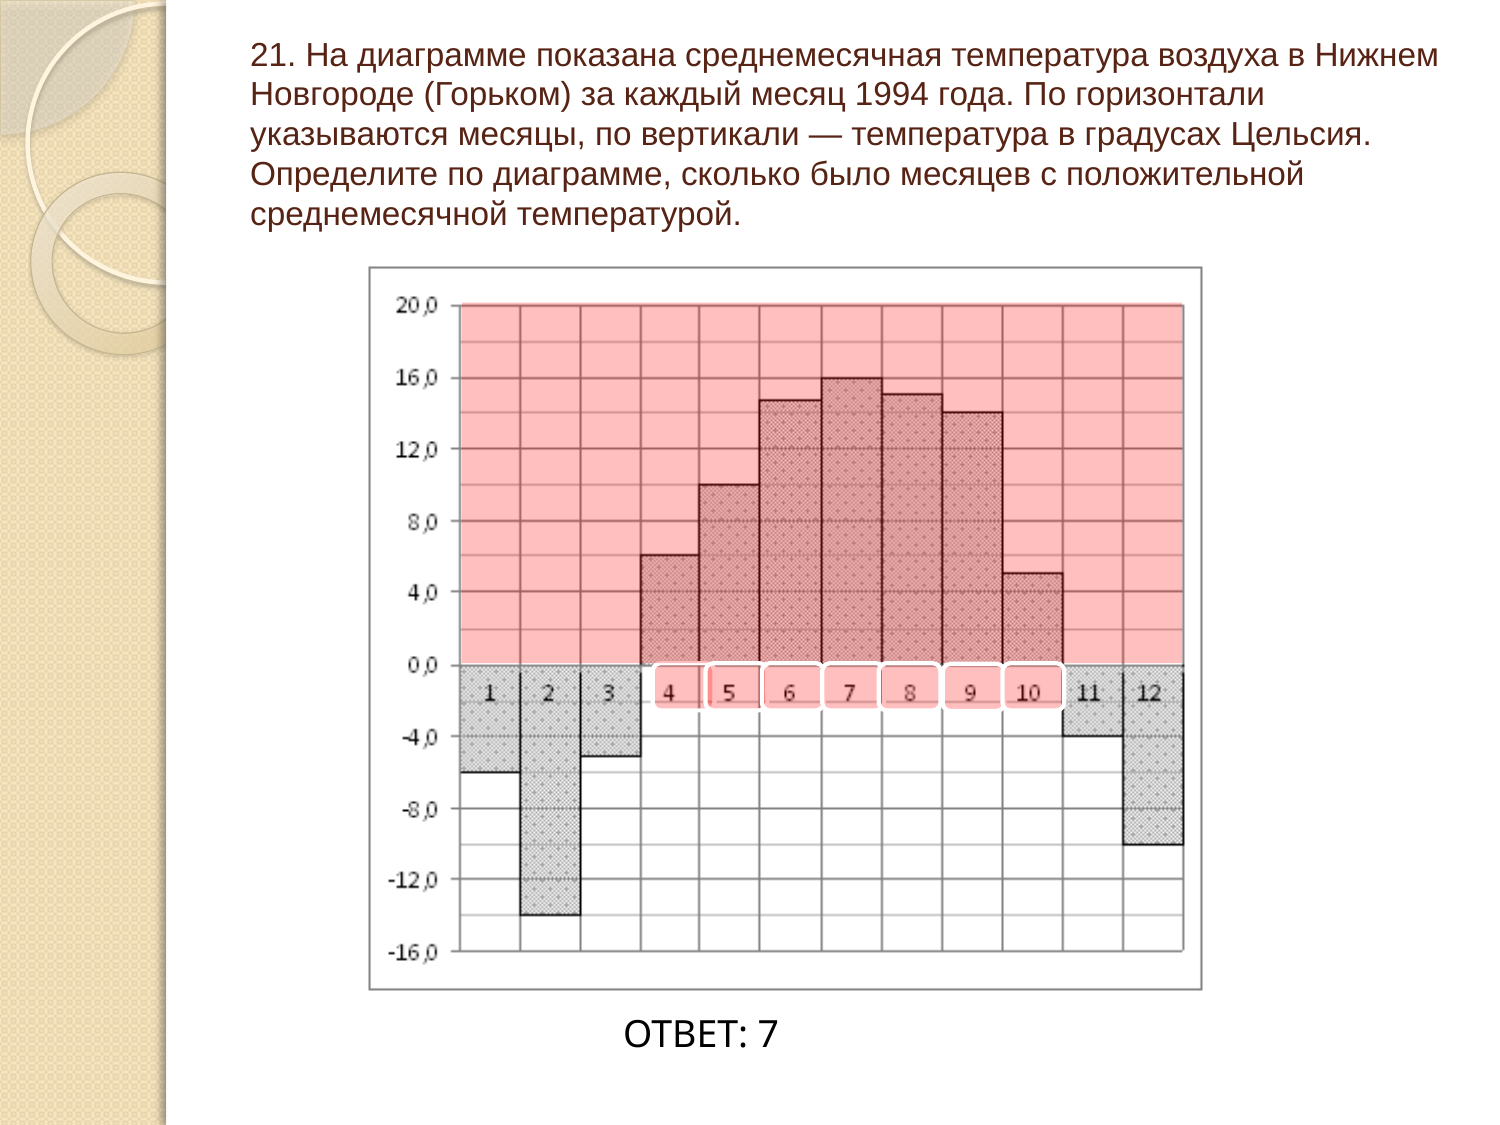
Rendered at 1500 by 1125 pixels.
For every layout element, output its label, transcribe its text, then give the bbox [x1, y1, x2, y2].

title 21. На диаграмме показана среднемесячная температура воздуха в Нижнем Новгороде (Горьком) за каждый месяц 1994 года. По горизонтали указываются месяцы, по вертикали — температура в градусах Цельсия. Определите по диаграмме, сколько было месяцев с положительной среднемесячной температурой. [235, 45, 1466, 220]
text_box ОТВЕТ: 7 [608, 1008, 963, 1063]
picture [359, 257, 1211, 999]
